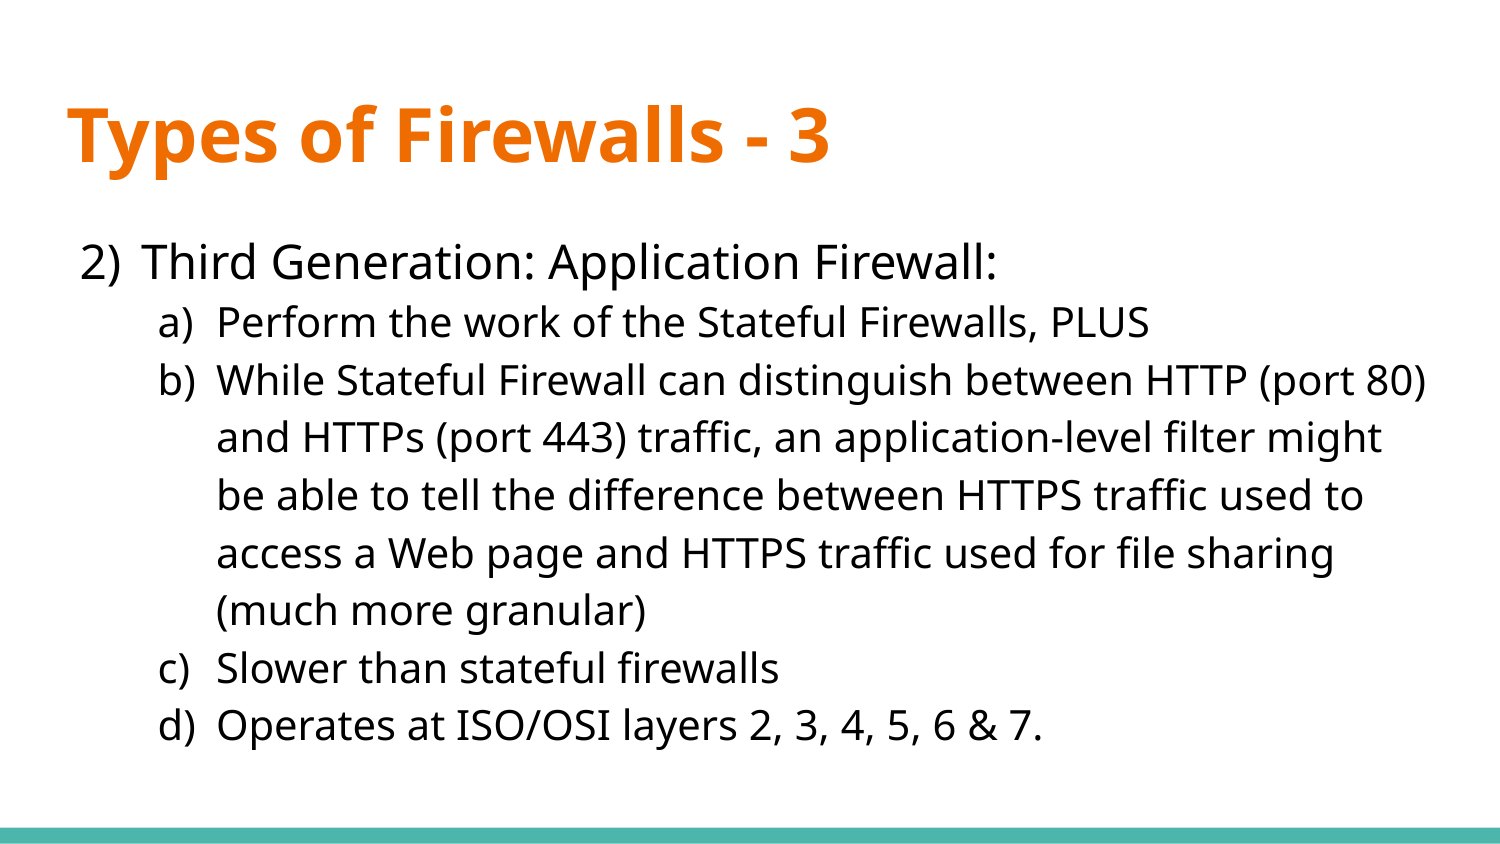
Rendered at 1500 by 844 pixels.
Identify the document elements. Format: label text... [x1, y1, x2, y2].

list Third Generation: Application Firewall: Perform the work of the Stateful Firewalls, PLUS While Stateful Firewall can distinguish between HTTP (port 80) and HTTPs (port 443) traffic, an application-level filter might be able to tell the difference between HTTPS traffic used to access a Web page and HTTPS traffic used for file sharing (much more granular) Slower than stateful firewalls Operates at ISO/OSI layers 2, 3, 4, 5, 6 & 7. [51, 207, 1449, 778]
title Types of Firewalls - 3 [51, 72, 1449, 189]
